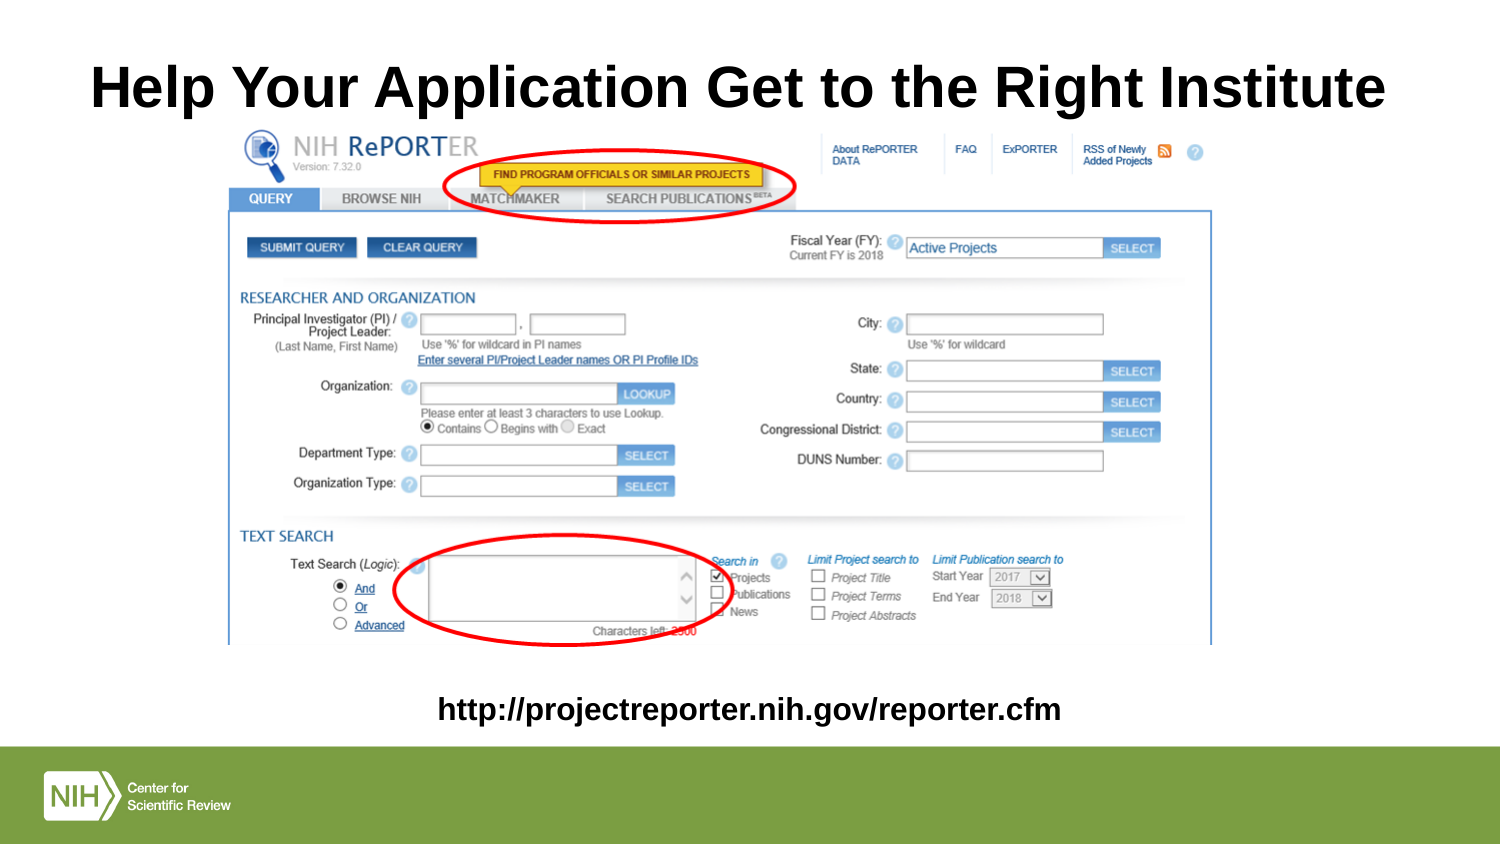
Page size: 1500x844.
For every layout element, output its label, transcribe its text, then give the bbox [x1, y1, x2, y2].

picture [0, 0, 1500, 844]
title Help Your Application Get to the Right Institute [75, 37, 1425, 132]
list http://projectreporter.nih.gov/reporter.cfm [75, 196, 1425, 741]
